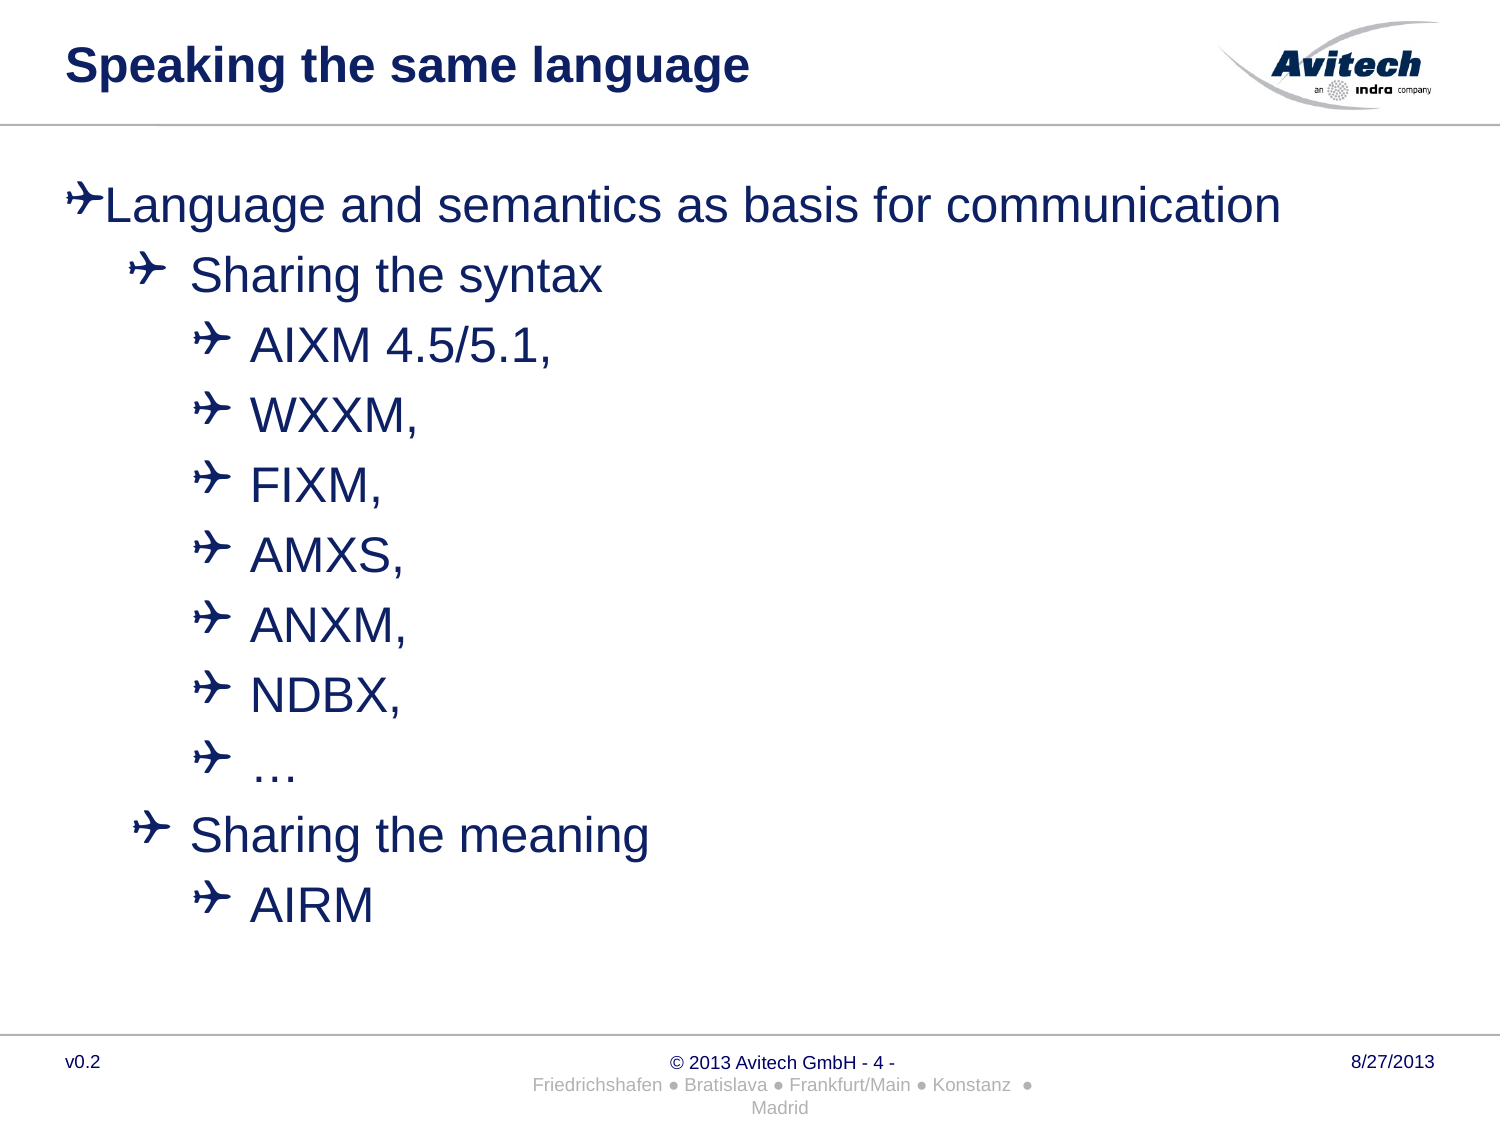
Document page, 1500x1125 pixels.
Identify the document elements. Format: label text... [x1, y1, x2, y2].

title Speaking the same language [50, 24, 1250, 100]
slide_number © 2013 Avitech GmbH - 4 - Friedrichshafen ● Bratislava ● Frankfurt/Main ● Konstanz ● Madrid [487, 1042, 1050, 1118]
picture [1214, 14, 1449, 115]
footer v0.2 [50, 1042, 463, 1118]
list Language and semantics as basis for communication Sharing the syntax AIXM 4.5/5.1, WXXM, FIXM, AMXS, ANXM, NDBX, … Sharing the meaning AIRM [0, 125, 1500, 1035]
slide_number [1050, 1042, 1450, 1118]
